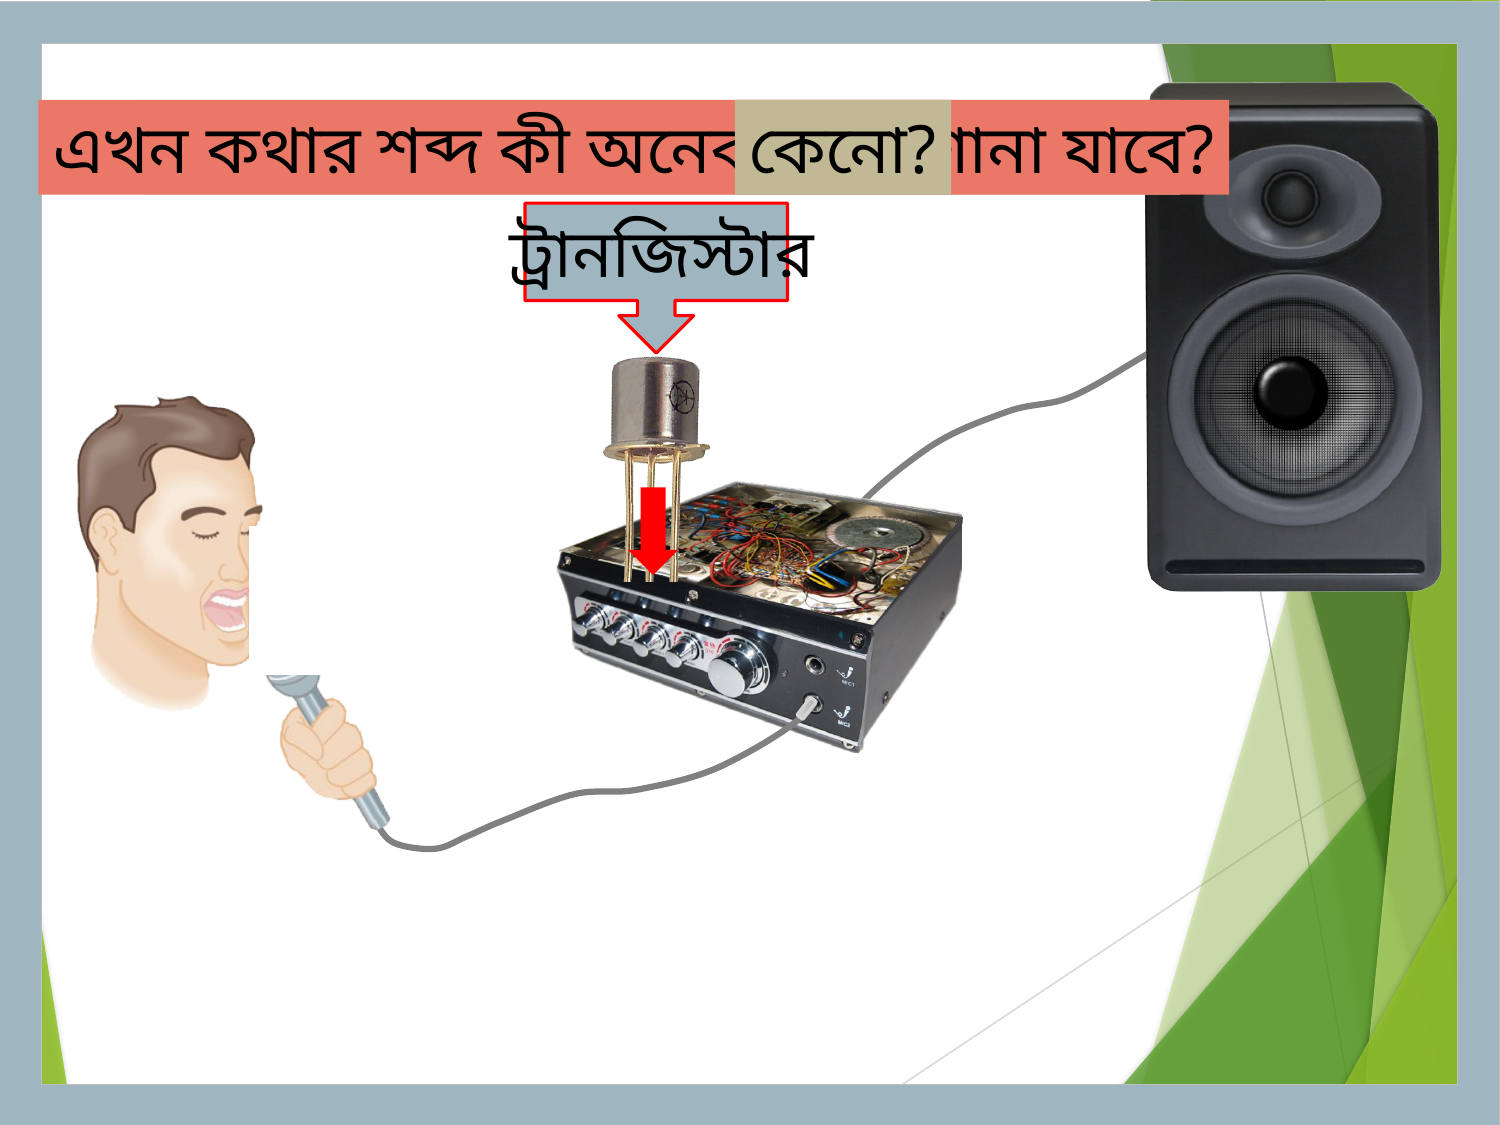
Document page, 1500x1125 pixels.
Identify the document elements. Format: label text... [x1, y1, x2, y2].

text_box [261, 624, 815, 851]
text_box কেনো? [734, 99, 952, 195]
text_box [1118, 71, 1458, 603]
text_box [524, 202, 788, 354]
text_box এখন কথার শব্দ কী অনেক দূরে শোনা যাবে? [38, 99, 734, 195]
text_box এখন কথার শব্দ কী অনেক দূরে শোনা যাবে? [952, 99, 1114, 195]
picture [61, 388, 351, 738]
picture [554, 354, 964, 757]
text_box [833, 343, 1114, 498]
text_box [0, 0, 1500, 1125]
